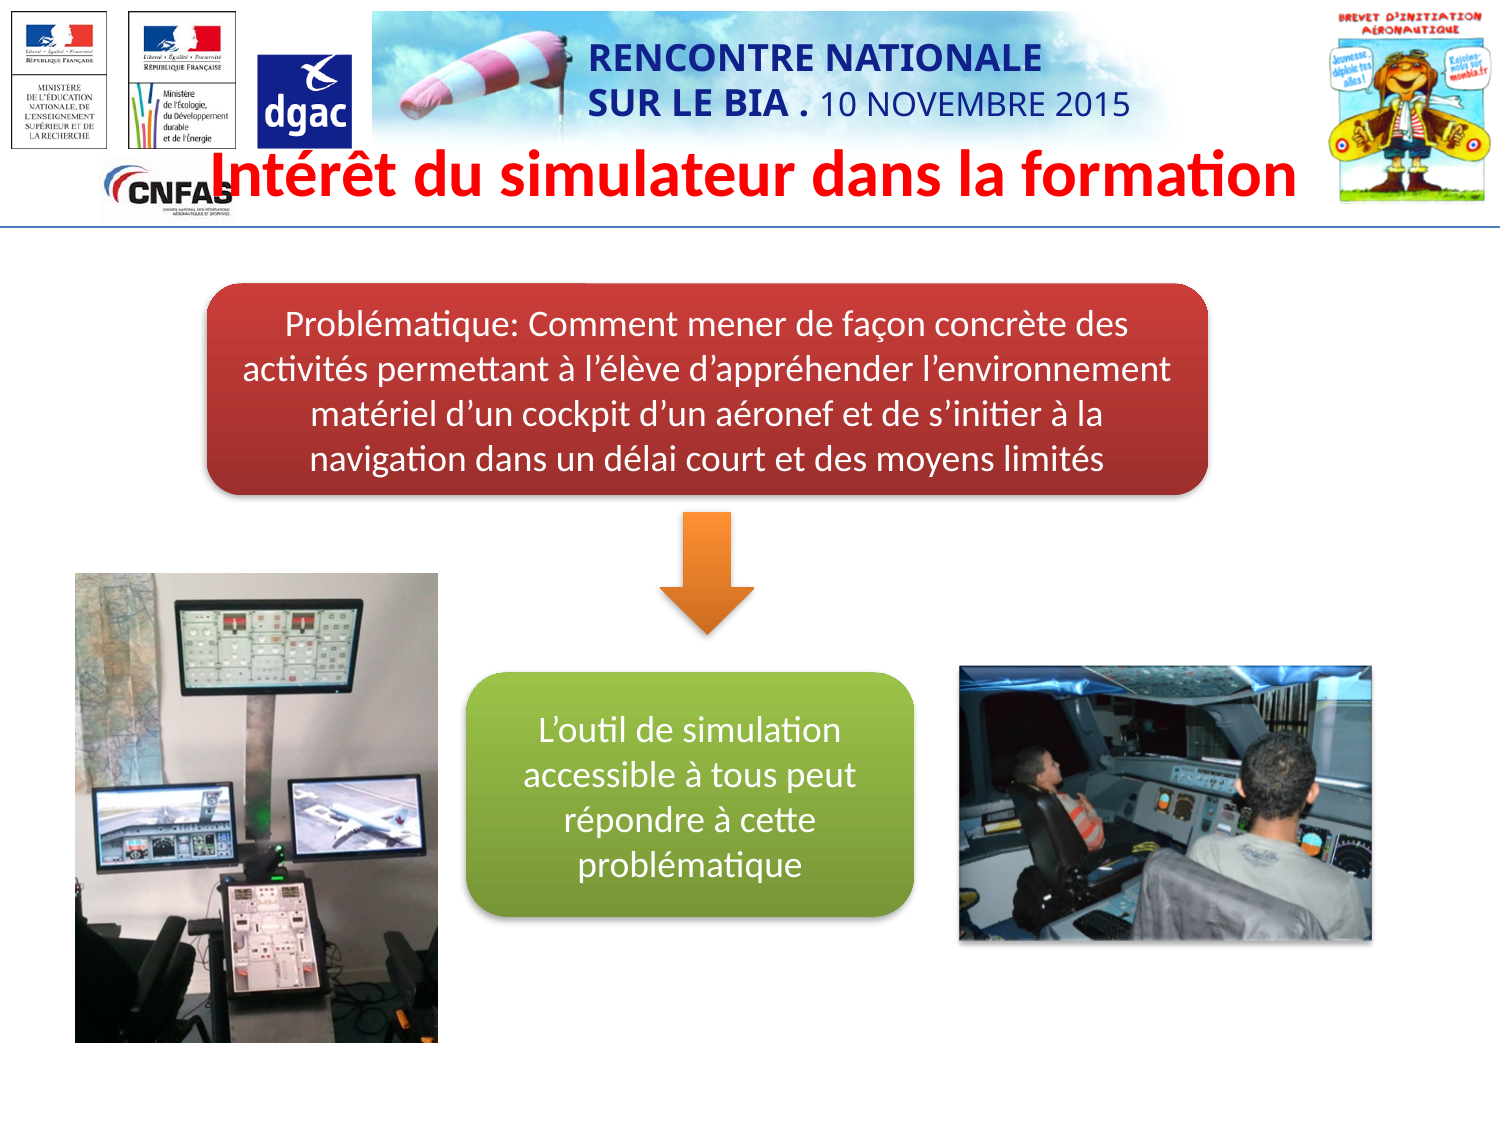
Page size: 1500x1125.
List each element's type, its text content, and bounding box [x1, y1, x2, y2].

text_box [660, 511, 755, 635]
picture [372, 11, 1291, 122]
picture [1323, 11, 1500, 204]
picture [257, 54, 352, 122]
text_box L’outil de simulation accessible à tous peut répondre à cette problématique [466, 672, 915, 917]
picture [74, 573, 439, 1043]
picture [950, 661, 1381, 955]
picture [11, 11, 107, 149]
text_box Problématique: Comment mener de façon concrète des activités permettant à l’élève d’appréhender l’environnement matériel d’un cockpit d’un aéronef et de s’initier à la navigation dans un délai court et des moyens limités [206, 283, 1209, 496]
picture [128, 11, 236, 149]
picture [99, 158, 169, 225]
list Intérêt du simulateur dans la formation [169, 122, 1341, 275]
